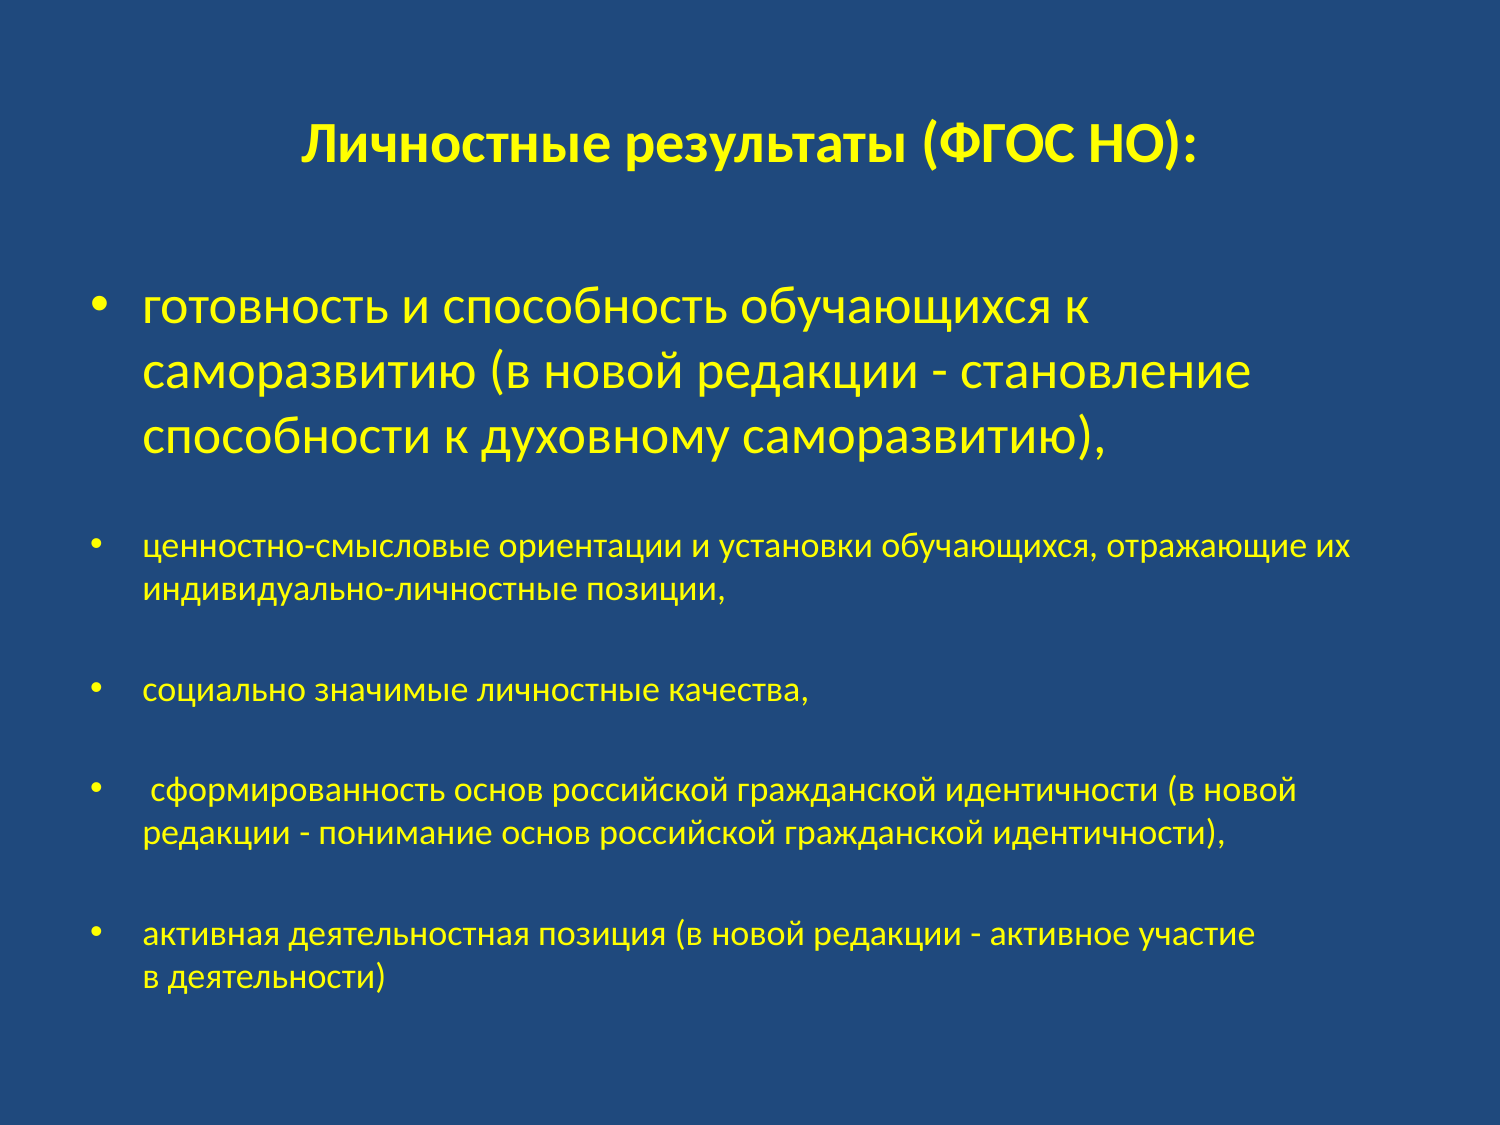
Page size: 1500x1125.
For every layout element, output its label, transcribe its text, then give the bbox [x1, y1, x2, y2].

list готовность и способность обучающихся к саморазвитию (в новой редакции - становление способности к духовному саморазвитию), ценностно-смысловые ориентации и установки обучающихся, отражающие их индивидуально-личностные позиции, социально значимые личностные качества, сформированность основ российской гражданской идентичности (в новой редакции - понимание основ российской гражданской идентичности), активная деятельностная позиция (в новой редакции - активное участие в деятельности) [75, 262, 1425, 1005]
title Личностные результаты (ФГОС НО): [75, 45, 1425, 233]
